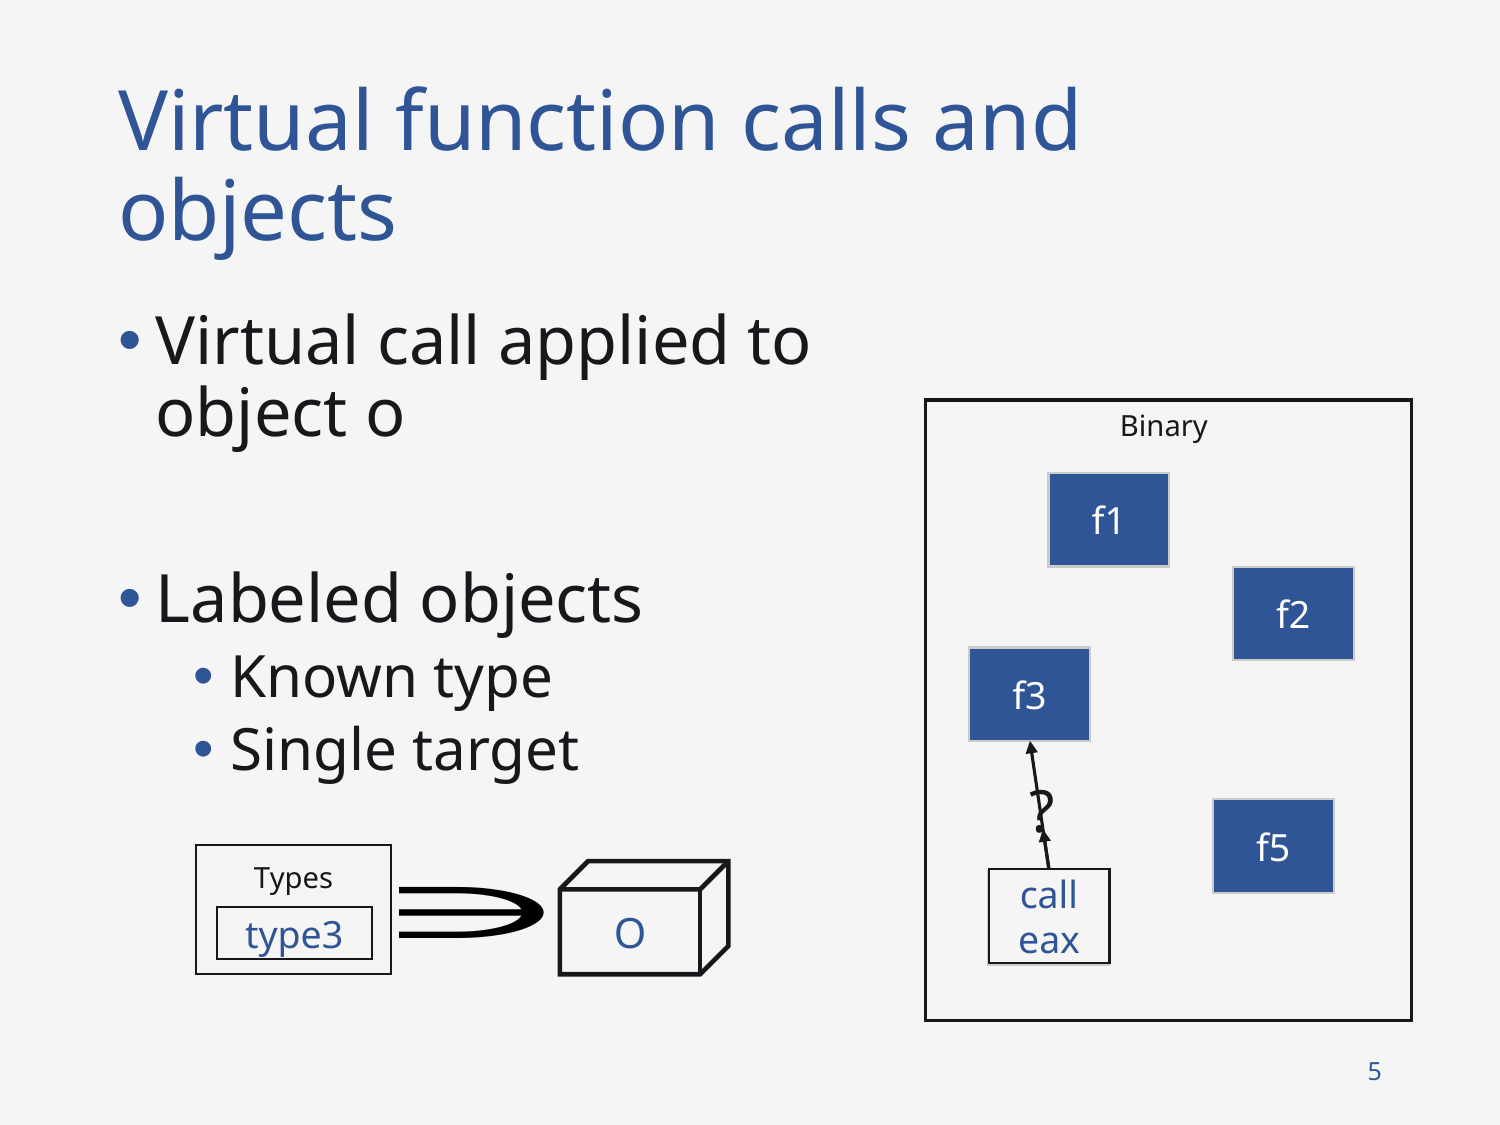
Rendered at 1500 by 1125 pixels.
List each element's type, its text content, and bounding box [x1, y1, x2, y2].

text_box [1030, 740, 1049, 766]
text_box O [558, 860, 730, 976]
title Virtual function calls and objects [103, 59, 1397, 278]
slide_number 5 [1180, 1042, 1397, 1103]
list Virtual call applied to object o Labeled objects Known type Single target [103, 299, 916, 1043]
slide_number 20 [564, 863, 724, 888]
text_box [195, 845, 392, 975]
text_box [925, 399, 1412, 1021]
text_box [1015, 766, 1100, 871]
